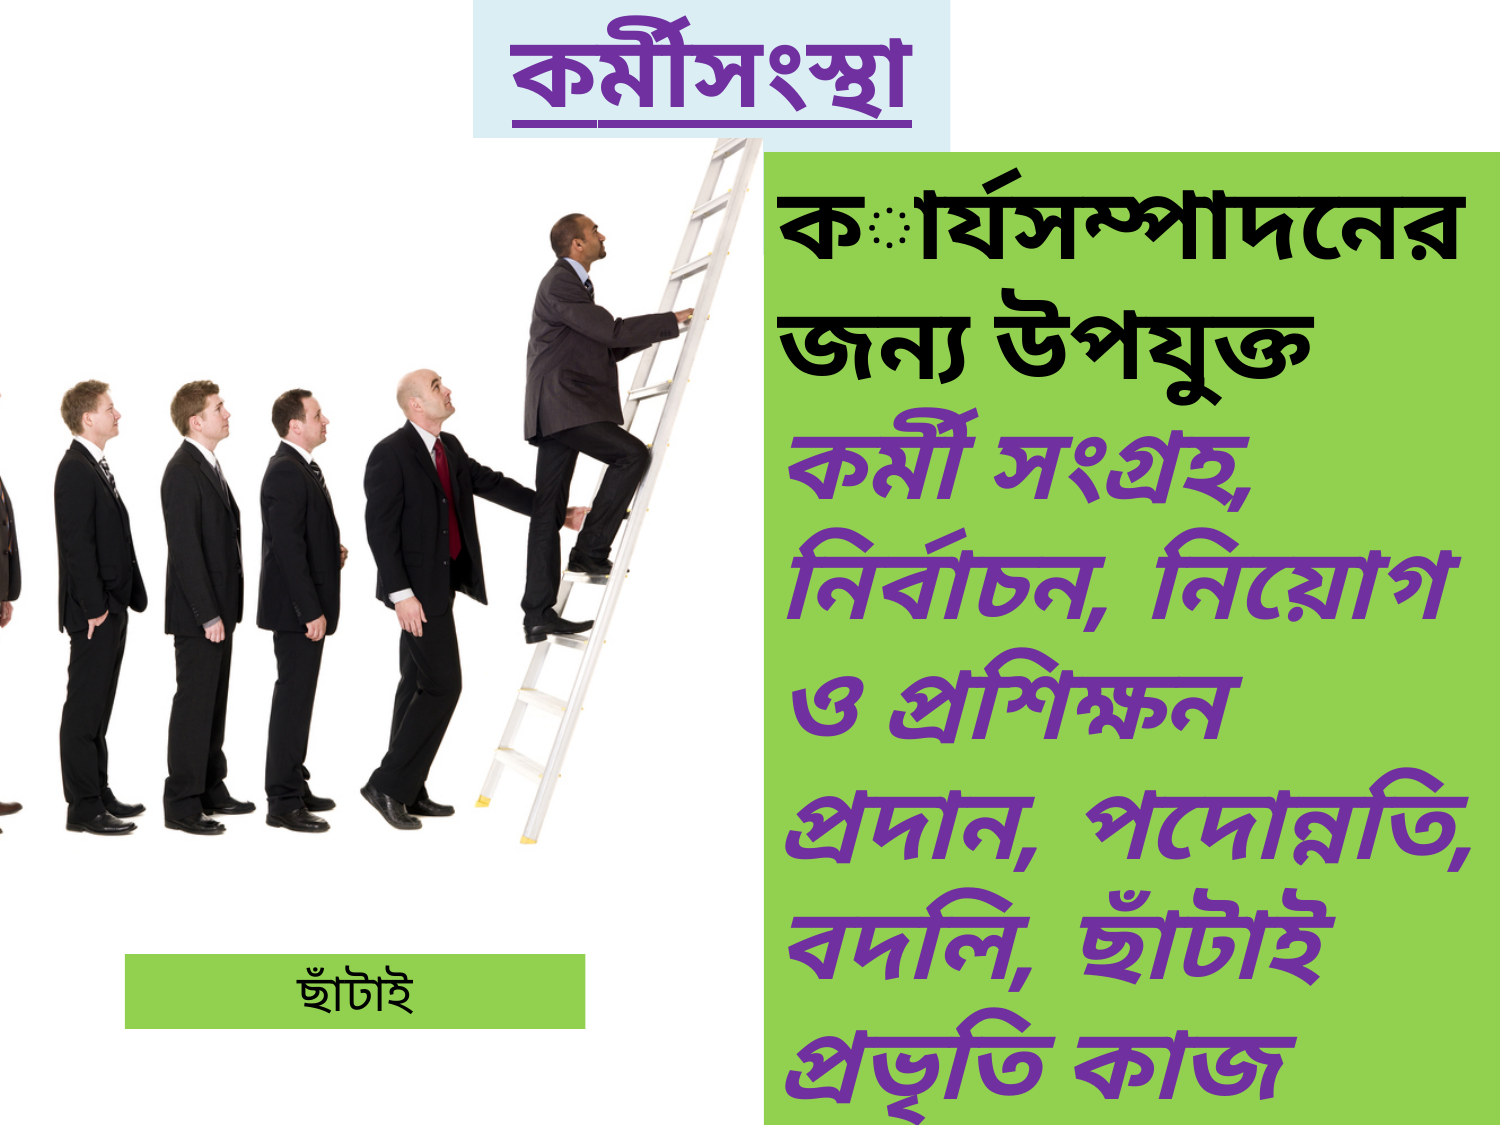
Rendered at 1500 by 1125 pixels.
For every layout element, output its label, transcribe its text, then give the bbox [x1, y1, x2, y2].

text_box কার্যসম্পাদনের জন্য উপযুক্ত কর্মী সংগ্রহ, নির্বাচন, নিয়োগ ও প্রশিক্ষন প্রদান, পদোন্নতি, বদলি, ছাঁটাই প্রভৃতি কাজ কর্মীসংস্থানের অন্তর্ভুক্ত [763, 152, 1500, 1125]
text_box ছাঁটাই [124, 954, 586, 1029]
text_box কর্মীসংস্থান [473, 0, 951, 152]
picture [0, 138, 763, 903]
